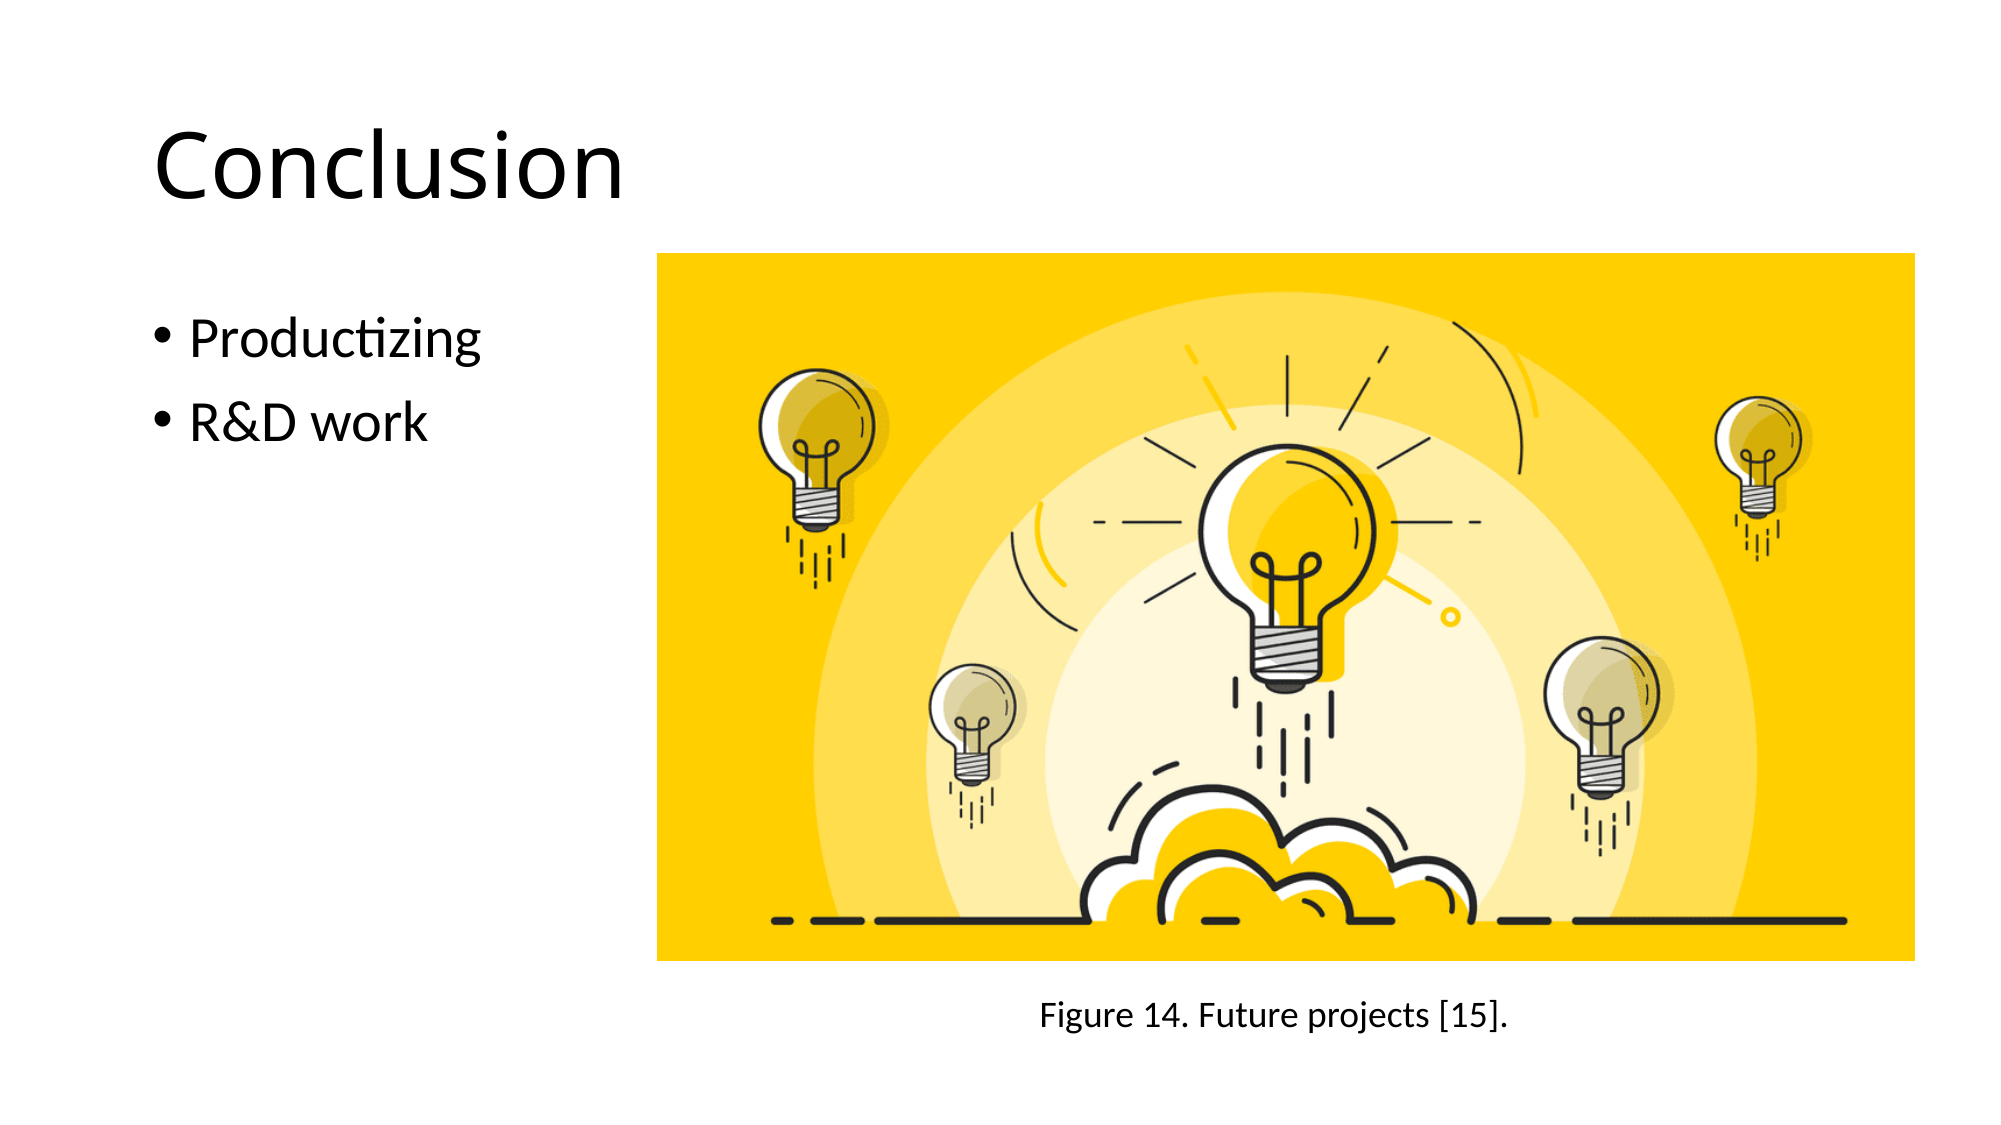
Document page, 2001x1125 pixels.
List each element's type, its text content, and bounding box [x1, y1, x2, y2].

list Productizing R&D work [137, 299, 1863, 1014]
text_box Figure 14. Future projects [15]. [1024, 982, 1547, 1043]
title Conclusion [137, 59, 1863, 278]
picture [657, 253, 1915, 961]
